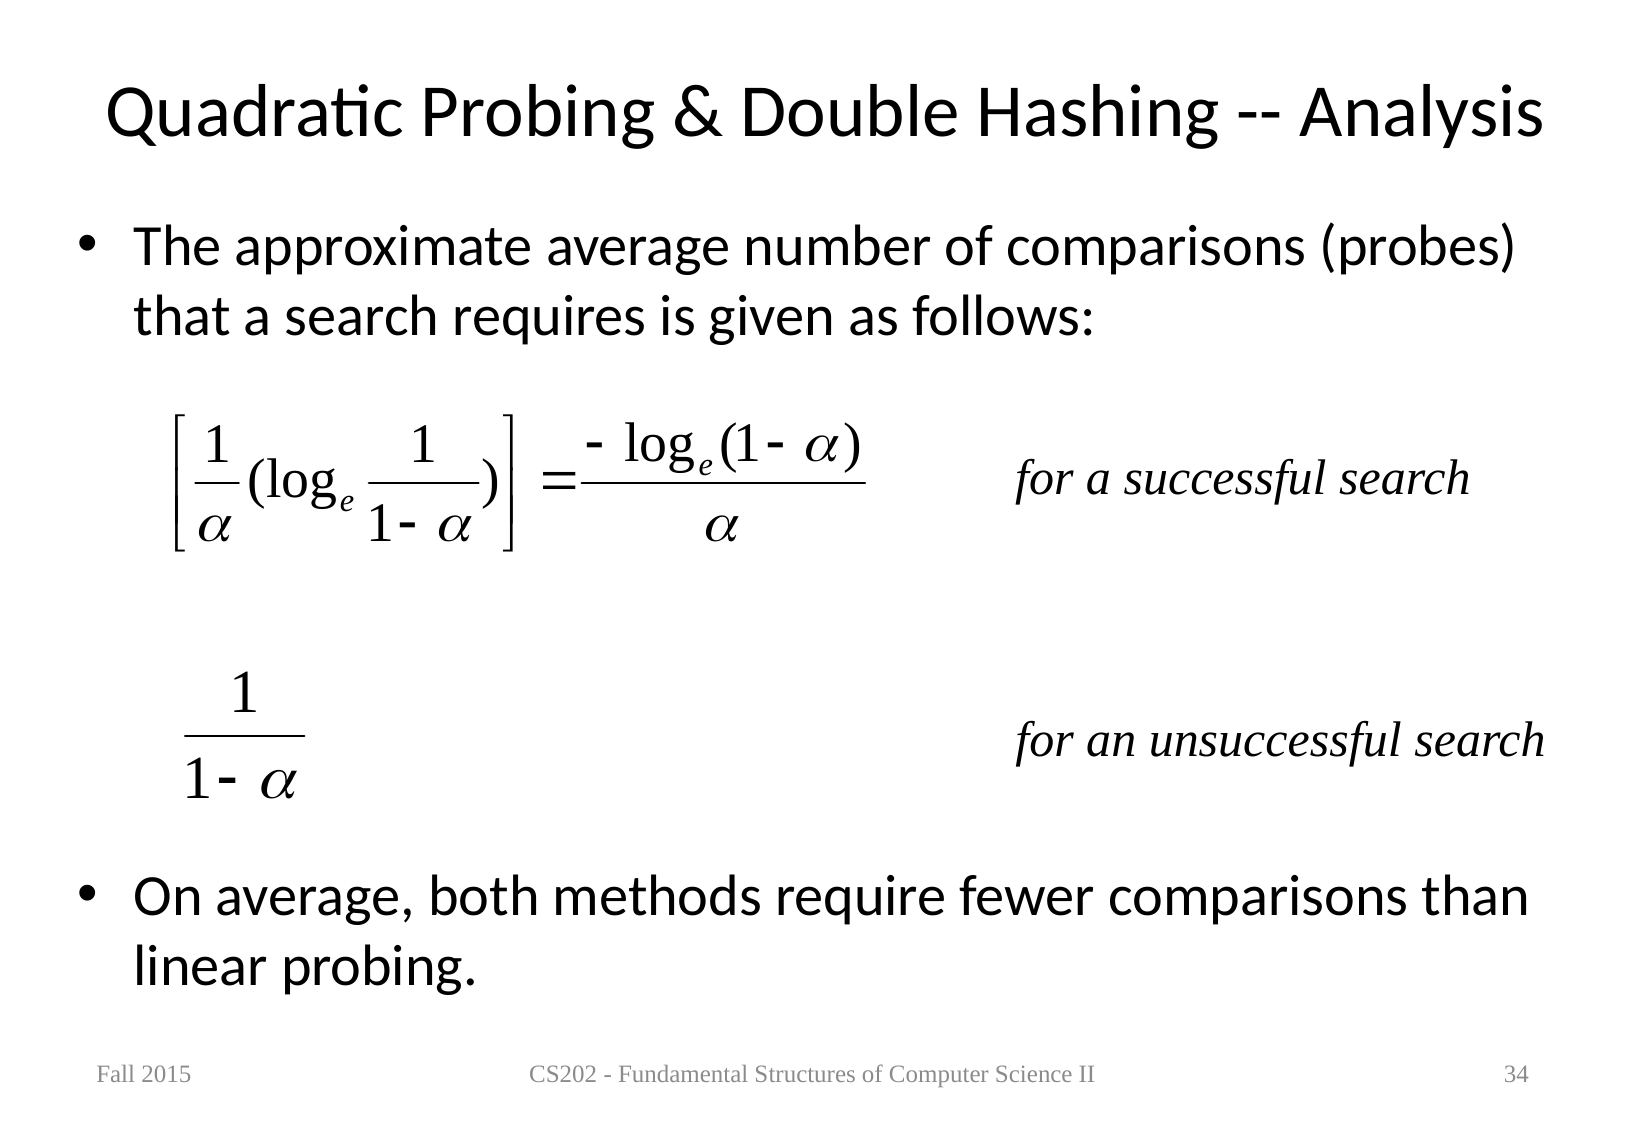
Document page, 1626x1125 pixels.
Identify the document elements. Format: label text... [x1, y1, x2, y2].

text_box for an unsuccessful search [1000, 699, 1562, 774]
list The approximate average number of comparisons (probes) that a search requires is given as follows: [62, 200, 1588, 375]
footer CS202 - Fundamental Structures of Computer Science II [512, 1042, 1113, 1103]
slide_number Fall 2015 [81, 1042, 461, 1103]
slide_number 34 [1164, 1042, 1544, 1103]
text_box On average, both methods require fewer comparisons than linear probing. [62, 849, 1575, 1025]
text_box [174, 653, 317, 813]
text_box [162, 403, 876, 563]
text_box for a successful search [1000, 437, 1486, 513]
title Quadratic Probing & Double Hashing -- Analysis [81, 37, 1588, 175]
